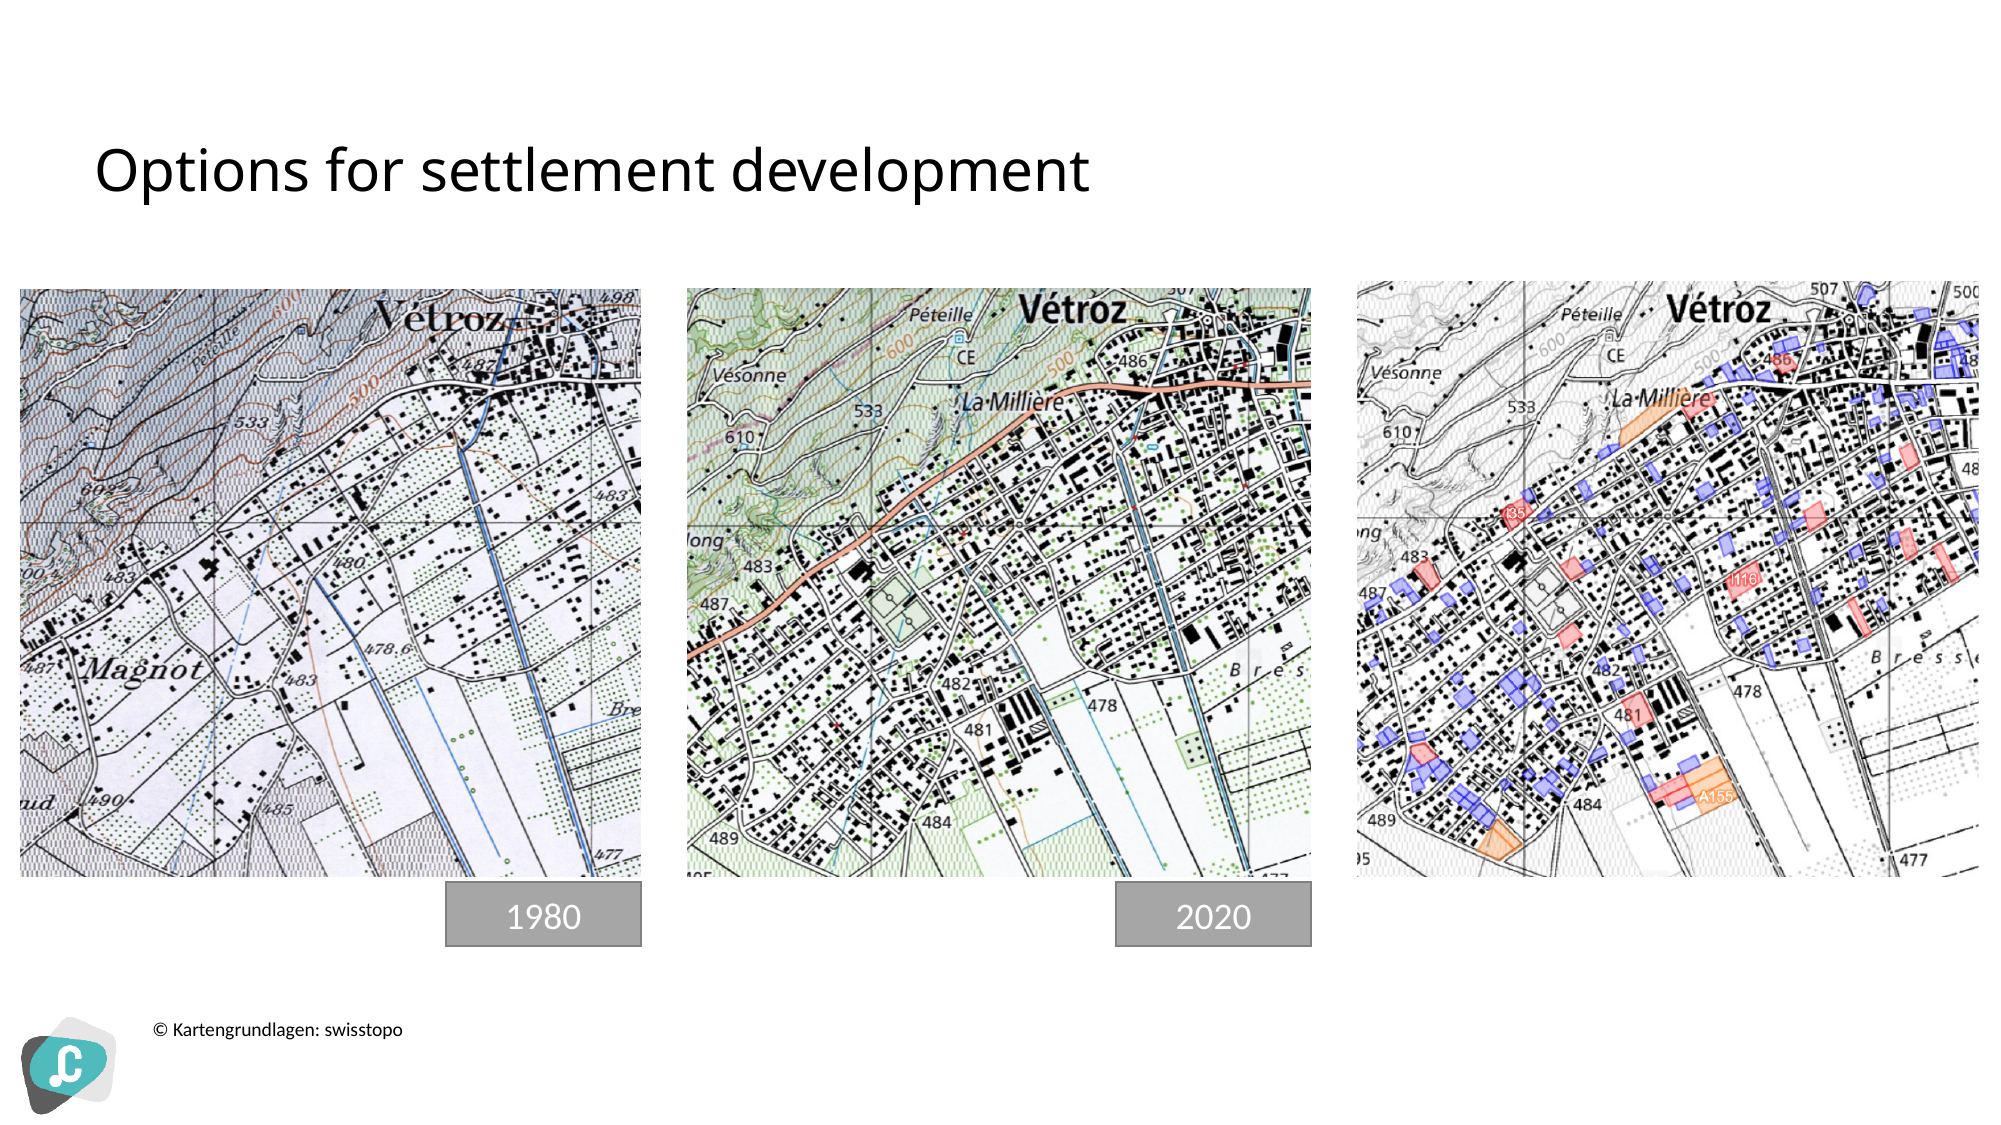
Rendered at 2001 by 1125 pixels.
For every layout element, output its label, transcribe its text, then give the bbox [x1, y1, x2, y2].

picture [1357, 281, 1979, 877]
text_box Options for settlement development [71, 101, 1929, 203]
picture [687, 288, 1311, 877]
text_box 1980 [445, 881, 642, 947]
picture [20, 289, 641, 877]
picture [16, 1013, 121, 1118]
text_box 2020 [1115, 881, 1312, 947]
text_box © Kartengrundlagen: swisstopo [137, 1009, 488, 1048]
